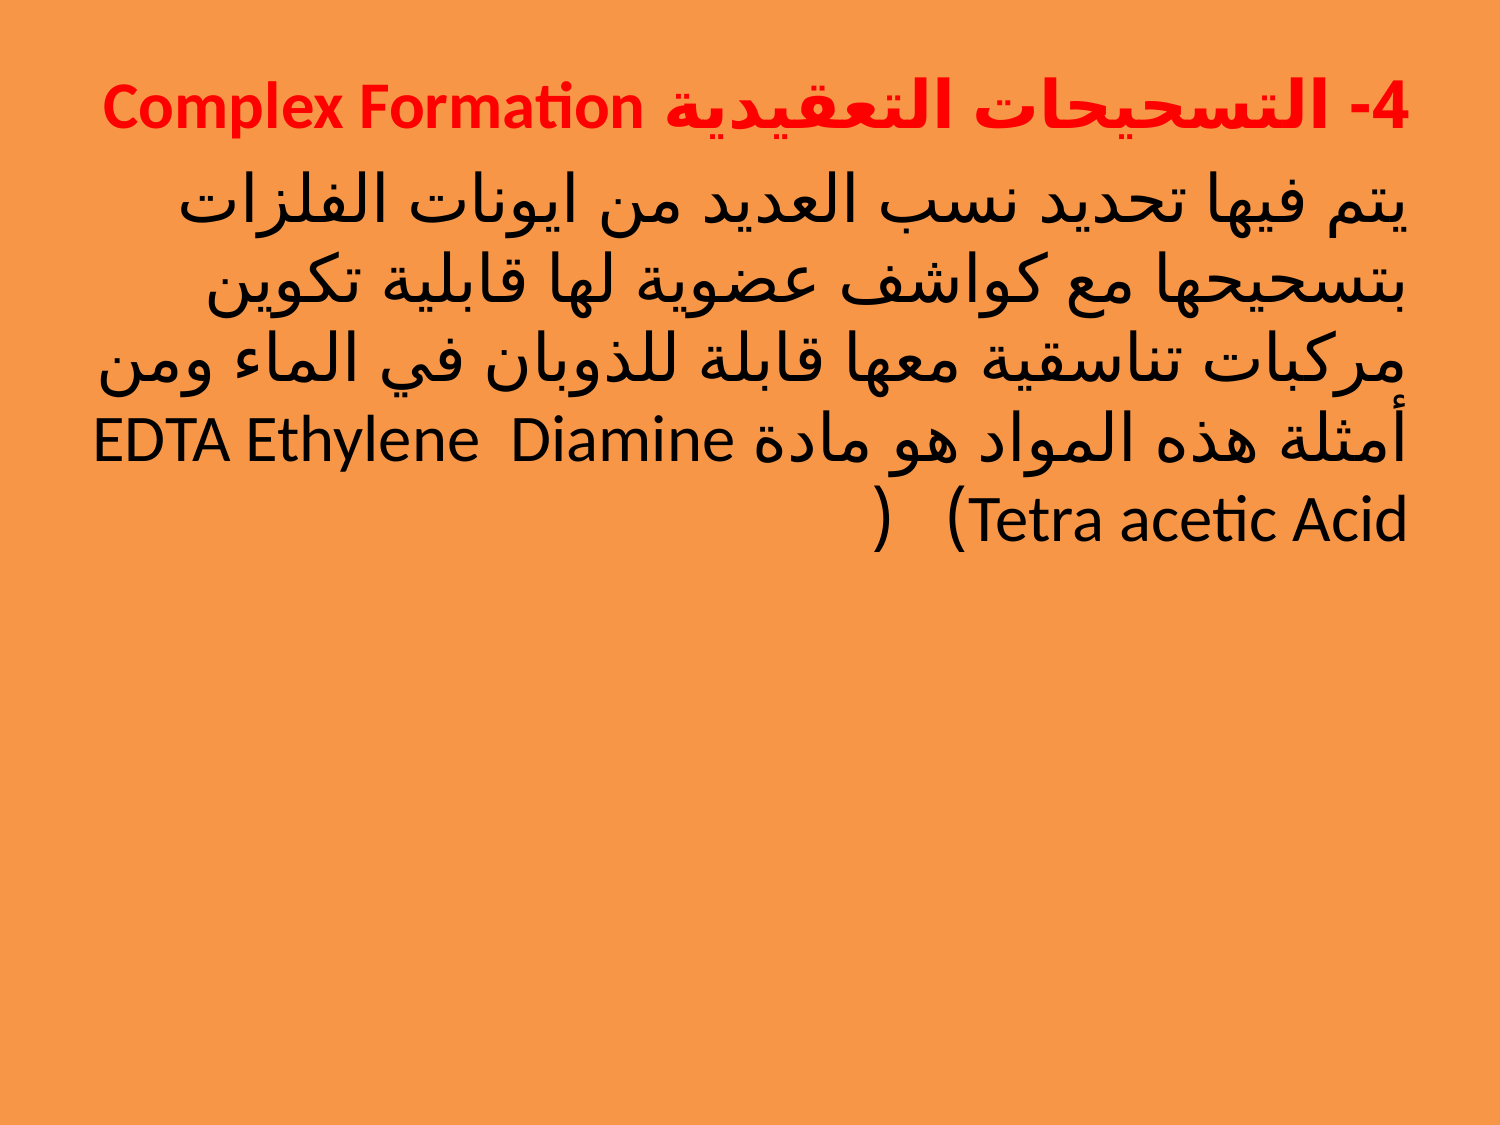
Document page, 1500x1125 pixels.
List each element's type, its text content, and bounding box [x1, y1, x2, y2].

list 4- التسحيحات التعقيدية Complex Formation يتم فيها تحديد نسب العديد من ايونات الفلزات بتسحيحها مع كواشف عضوية لها قابلية تكوين مركبات تناسقية معها قابلة للذوبان في الماء ومن أمثلة هذه المواد هو مادة EDTA Ethylene Diamine Tetra acetic Acid) ( [75, 54, 1425, 1059]
